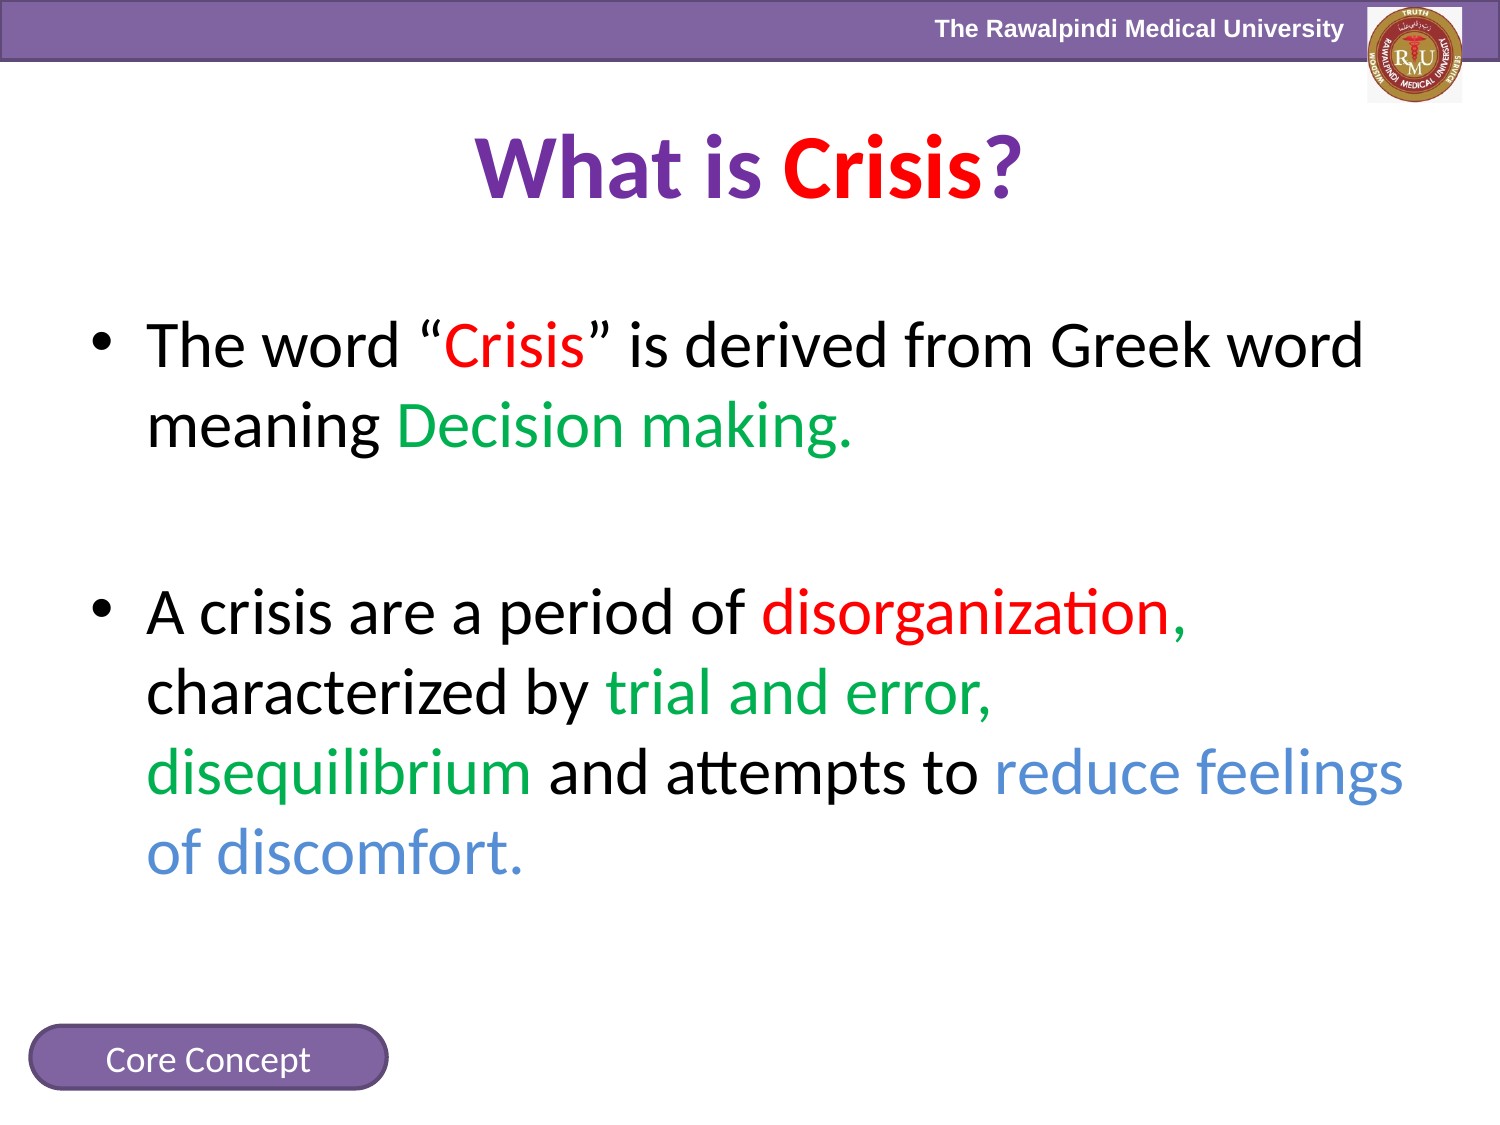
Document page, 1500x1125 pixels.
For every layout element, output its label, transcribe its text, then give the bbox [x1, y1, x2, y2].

picture [1367, 7, 1463, 103]
title What is Crisis? [75, 90, 1425, 233]
list The word “Crisis” is derived from Greek word meaning Decision making. A crisis are a period of disorganization, characterized by trial and error, disequilibrium and attempts to reduce feelings of discomfort. [75, 293, 1425, 943]
text_box Core Concept [28, 1023, 389, 1091]
